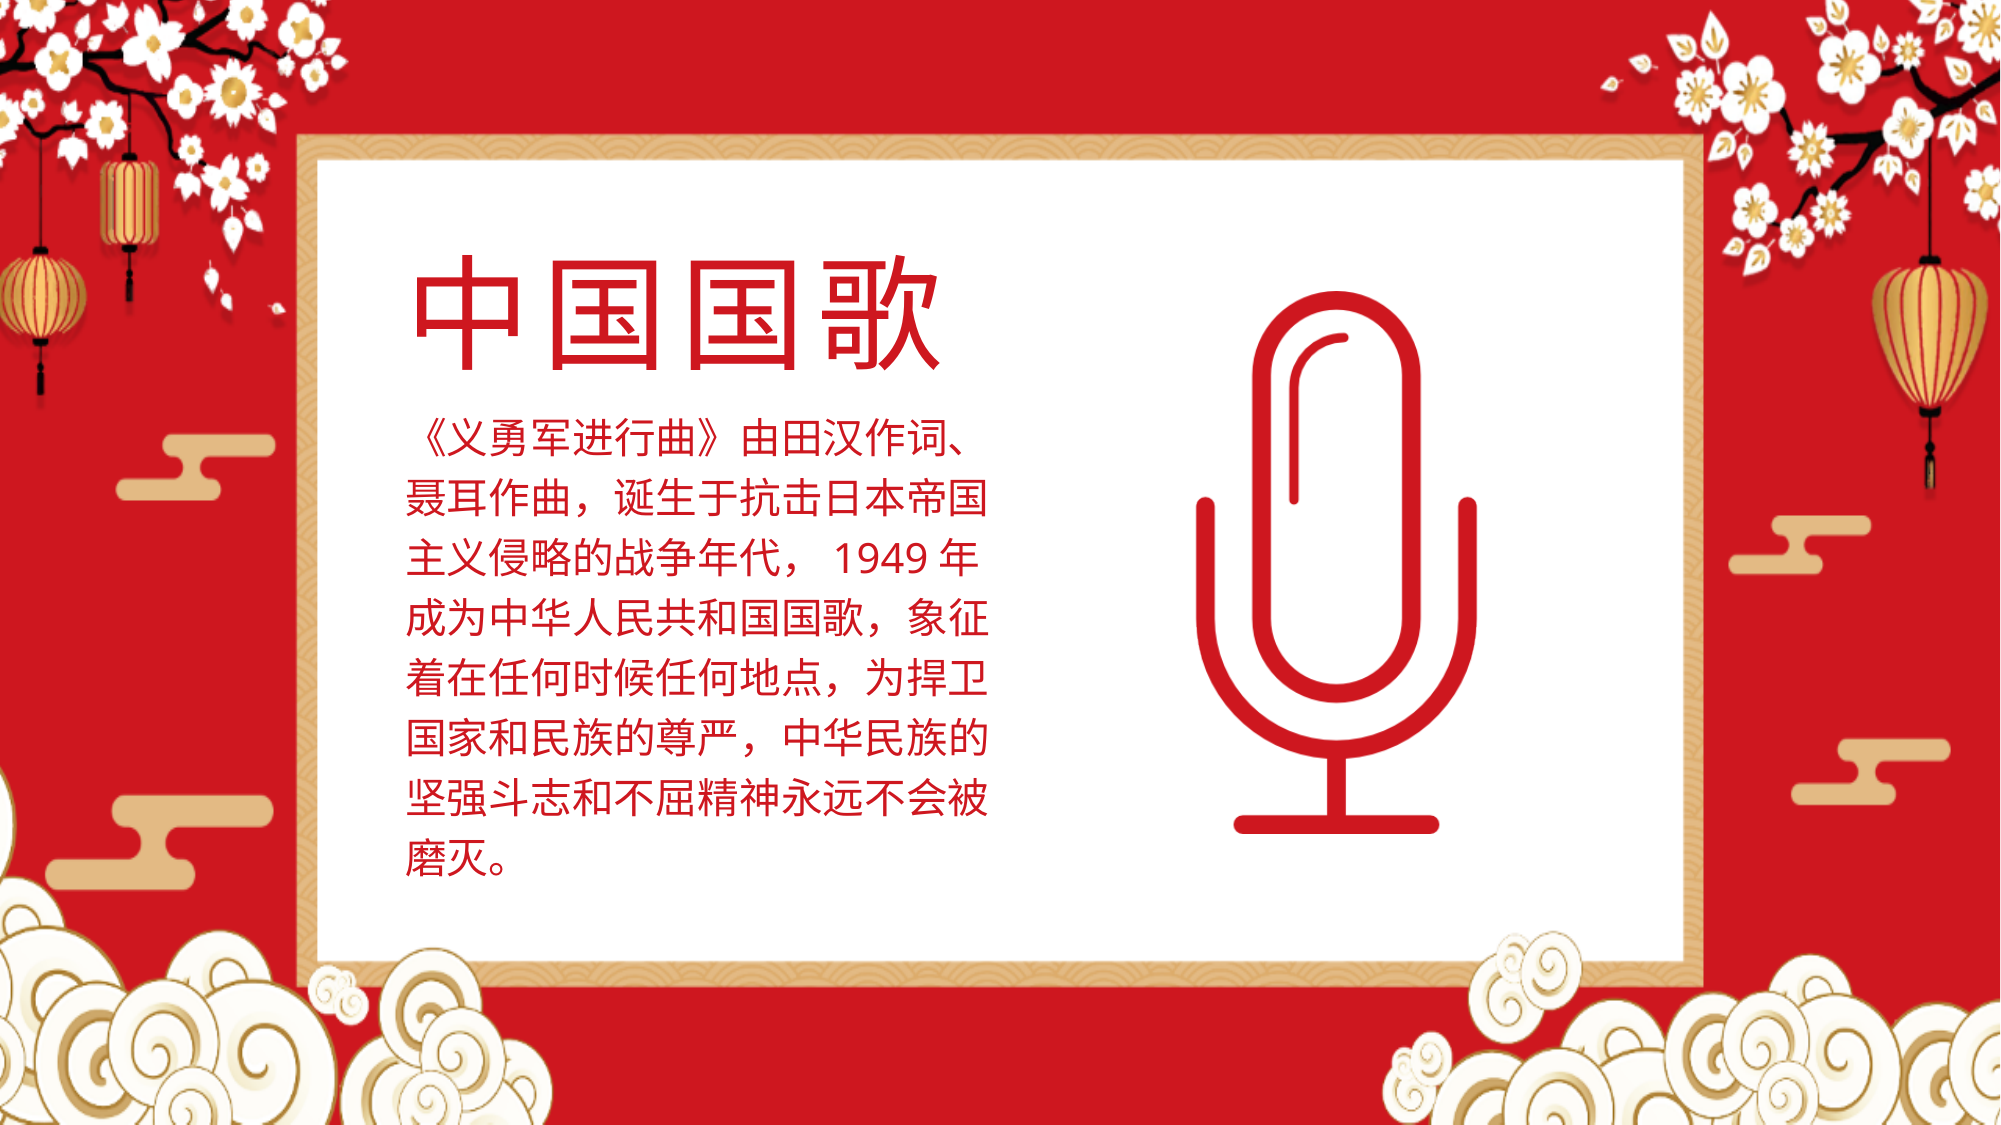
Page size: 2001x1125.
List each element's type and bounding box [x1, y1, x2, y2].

picture [0, 0, 2001, 1125]
text_box [390, 227, 1129, 894]
